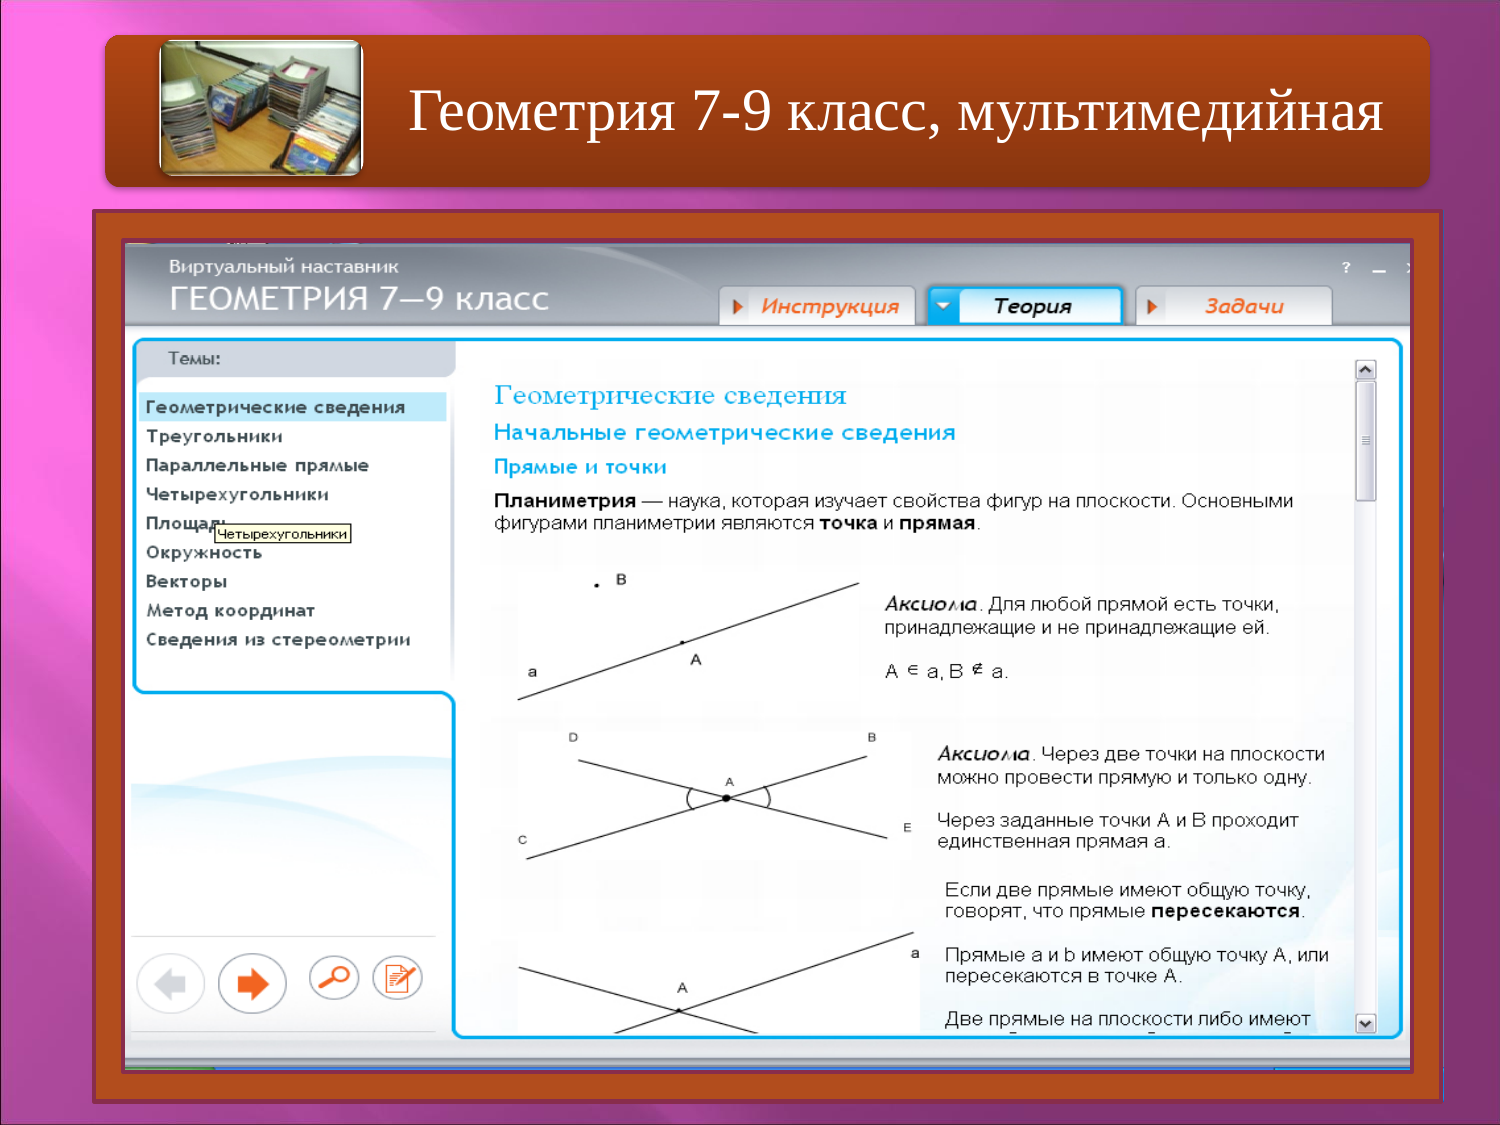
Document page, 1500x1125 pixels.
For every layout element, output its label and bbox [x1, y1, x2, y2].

text_box [105, 34, 1430, 188]
picture [0, 0, 1500, 1125]
